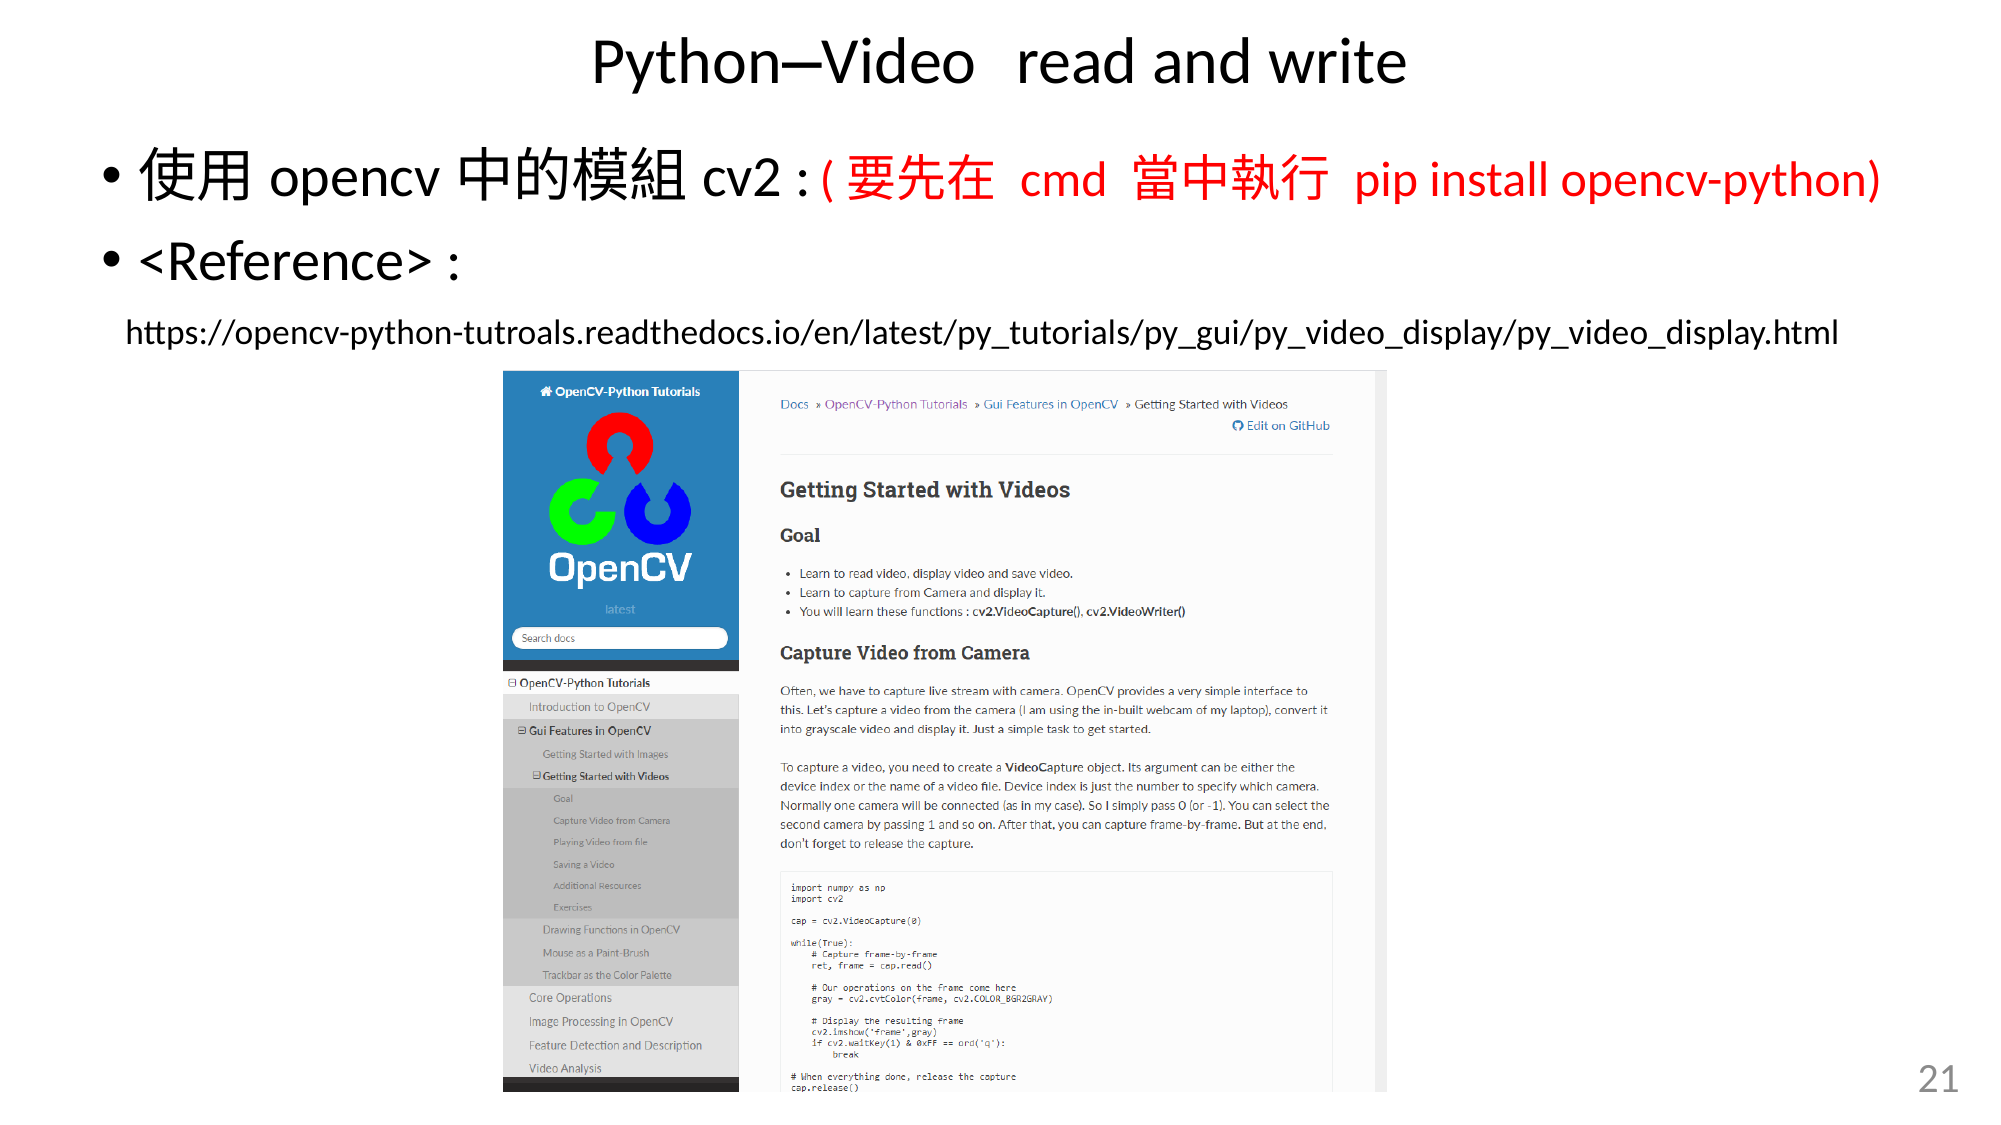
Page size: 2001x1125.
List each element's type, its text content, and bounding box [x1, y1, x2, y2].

list 使用opencv中的模組cv2 : <Reference> : https://opencv-python-tutroals.readthedocs.io/en/latest/py_tutorials/py_gui/py_video_display/py_video_display.html [86, 138, 1944, 1013]
slide_number 21 [1524, 1045, 1975, 1106]
text_box (要先在 cmd 當中執行 pip install opencv-python) [804, 138, 1897, 214]
picture [503, 370, 1387, 1092]
text_box Python—Video read and write [249, 19, 1750, 106]
